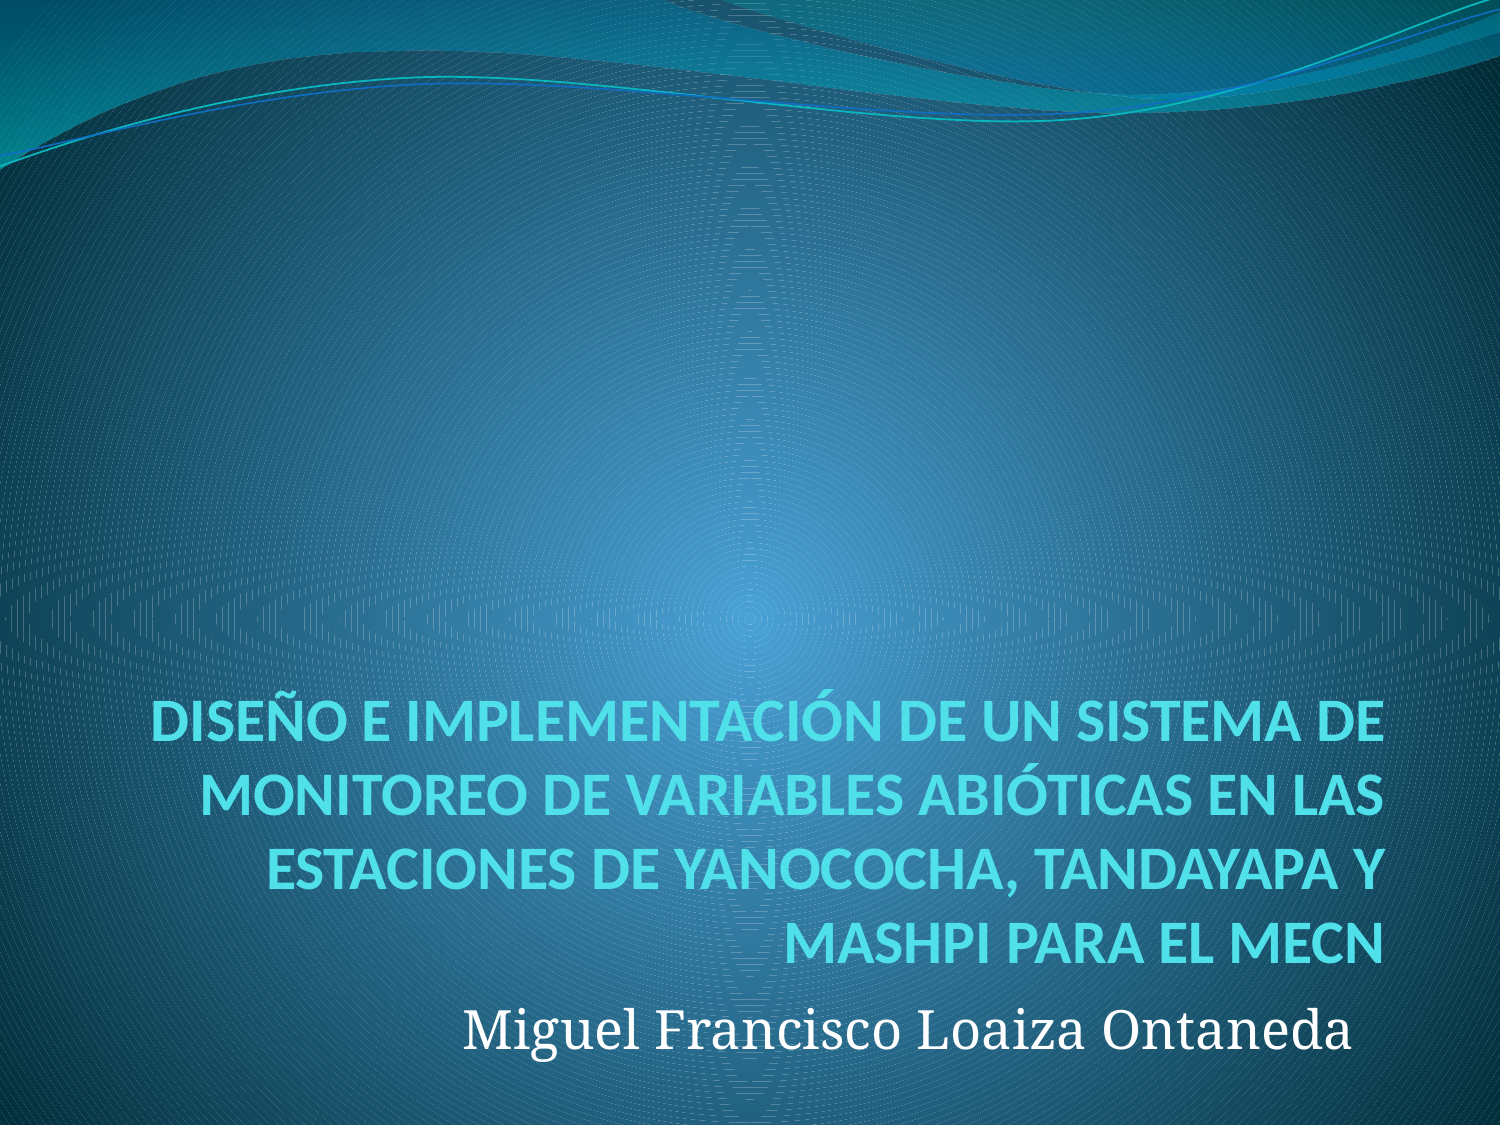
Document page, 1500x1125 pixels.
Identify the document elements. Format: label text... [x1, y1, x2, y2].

subtitle Miguel Francisco Loaiza Ontaneda [76, 987, 1366, 1087]
title DISEÑO E IMPLEMENTACIÓN DE UN SISTEMA DE MONITOREO DE VARIABLES ABIÓTICAS EN LAS ESTACIONES DE YANOCOCHA, TANDAYAPA Y MASHPI PARA EL MECN [100, 675, 1389, 976]
